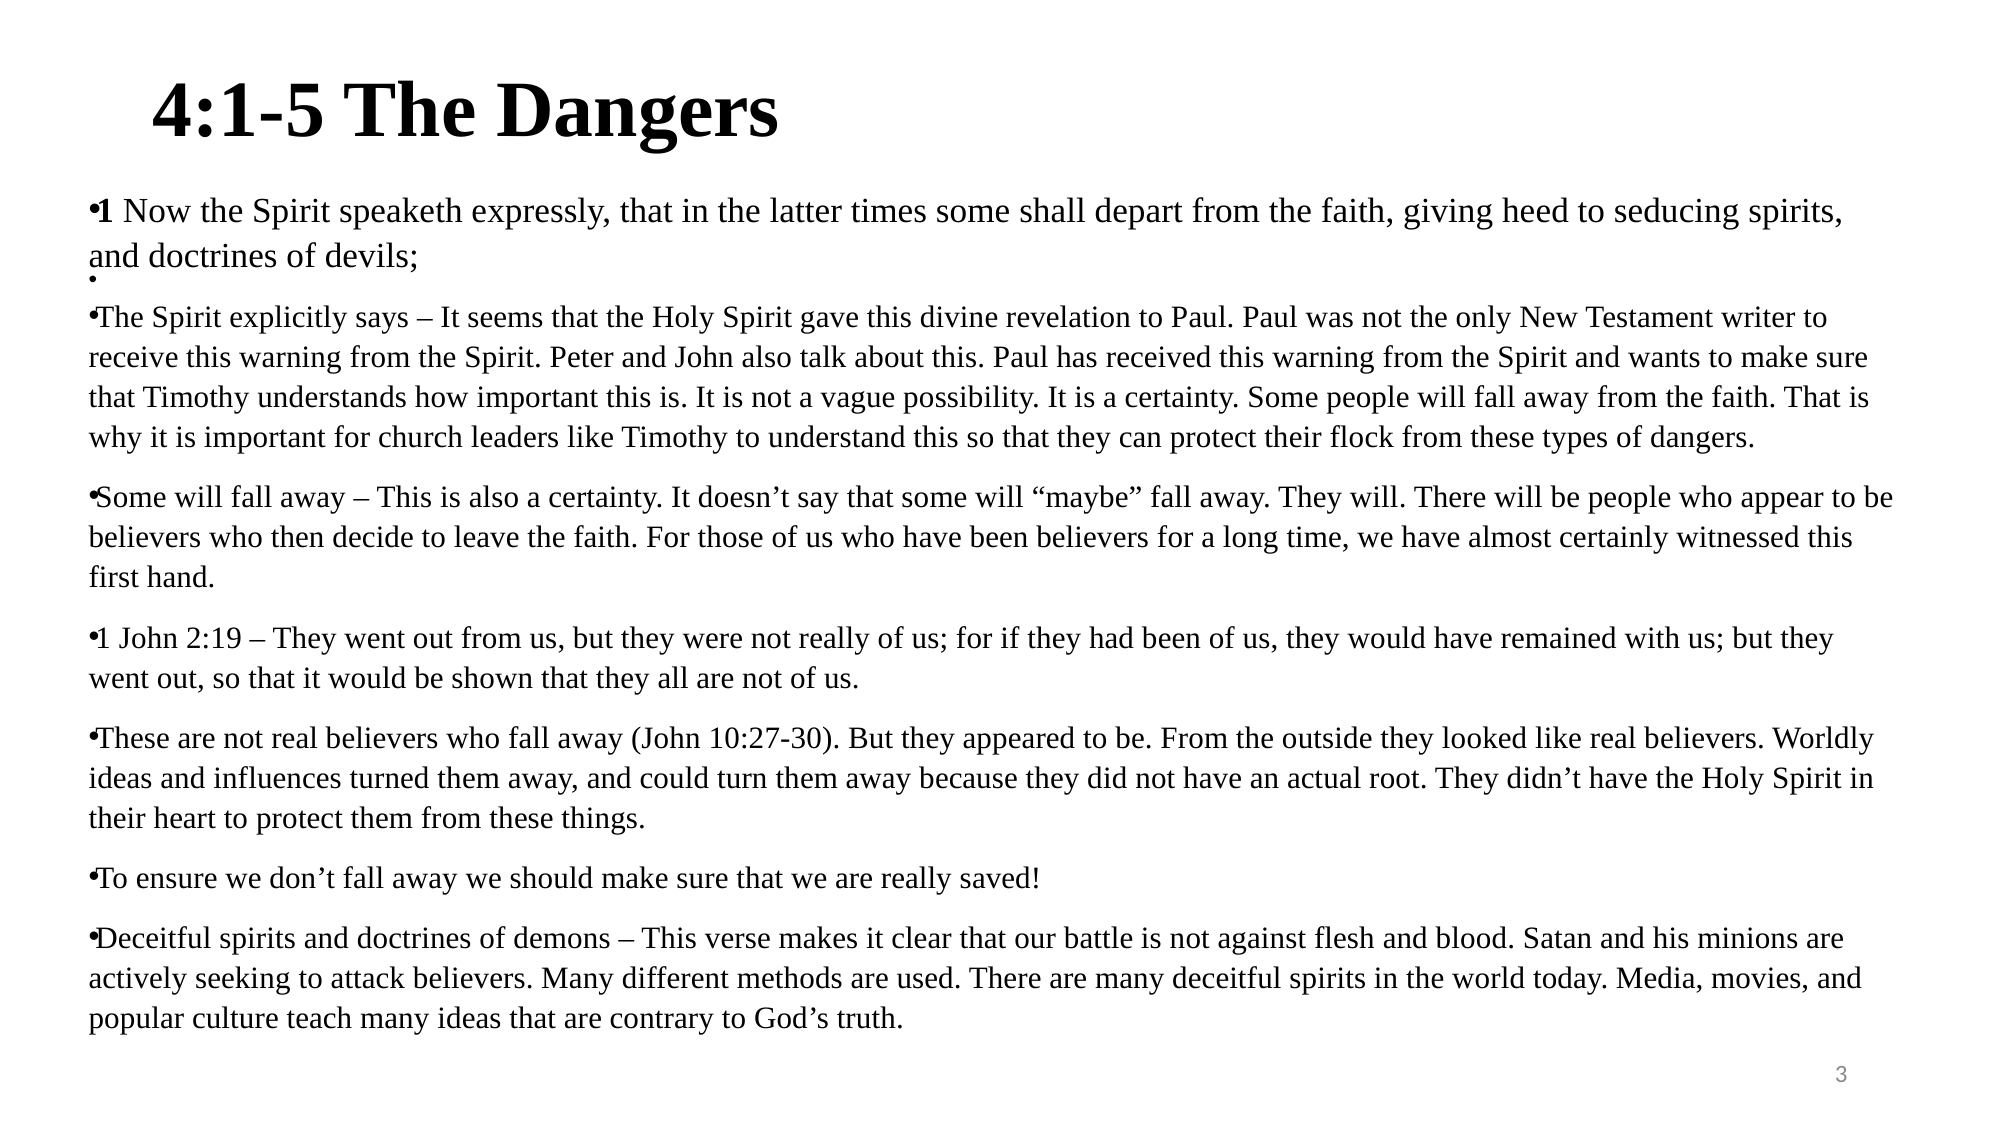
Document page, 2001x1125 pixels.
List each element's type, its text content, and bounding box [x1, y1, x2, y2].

slide_number 3 [1412, 1042, 1863, 1103]
list 1 Now the Spirit speaketh expressly, that in the latter times some shall depart from the faith, giving heed to seducing spirits, and doctrines of devils; The Spirit explicitly says – It seems that the Holy Spirit gave this divine revelation to Paul. Paul was not the only New Testament writer to receive this warning from the Spirit. Peter and John also talk about this. Paul has received this warning from the Spirit and wants to make sure that Timothy understands how important this is. It is not a vague possibility. It is a certainty. Some people will fall away from the faith. That is why it is important for church leaders like Timothy to understand this so that they can protect their flock from these types of dangers. Some will fall away – This is also a certainty. It doesn’t say that some will “maybe” fall away. They will. There will be people who appear to be believers who then decide to leave the faith. For those of us who have been believers for a long time, we have almost certainly witnessed this first hand. 1 John 2:19 – They went out from us, but they were not really of us; for if they had been of us, they would have remained with us; but they went out, so that it would be shown that they all are not of us. These are not real believers who fall away (John 10:27-30). But they appeared to be. From the outside they looked like real believers. Worldly ideas and influences turned them away, and could turn them away because they did not have an actual root. They didn’t have the Holy Spirit in their heart to protect them from these things. To ensure we don’t fall away we should make sure that we are really saved! Deceitful spirits and doctrines of demons – This verse makes it clear that our battle is not against flesh and blood. Satan and his minions are actively seeking to attack believers. Many different methods are used. There are many deceitful spirits in the world today. Media, movies, and popular culture teach many ideas that are contrary to God’s truth. [73, 176, 1915, 1055]
title 4:1-5 The Dangers [137, 59, 1863, 162]
